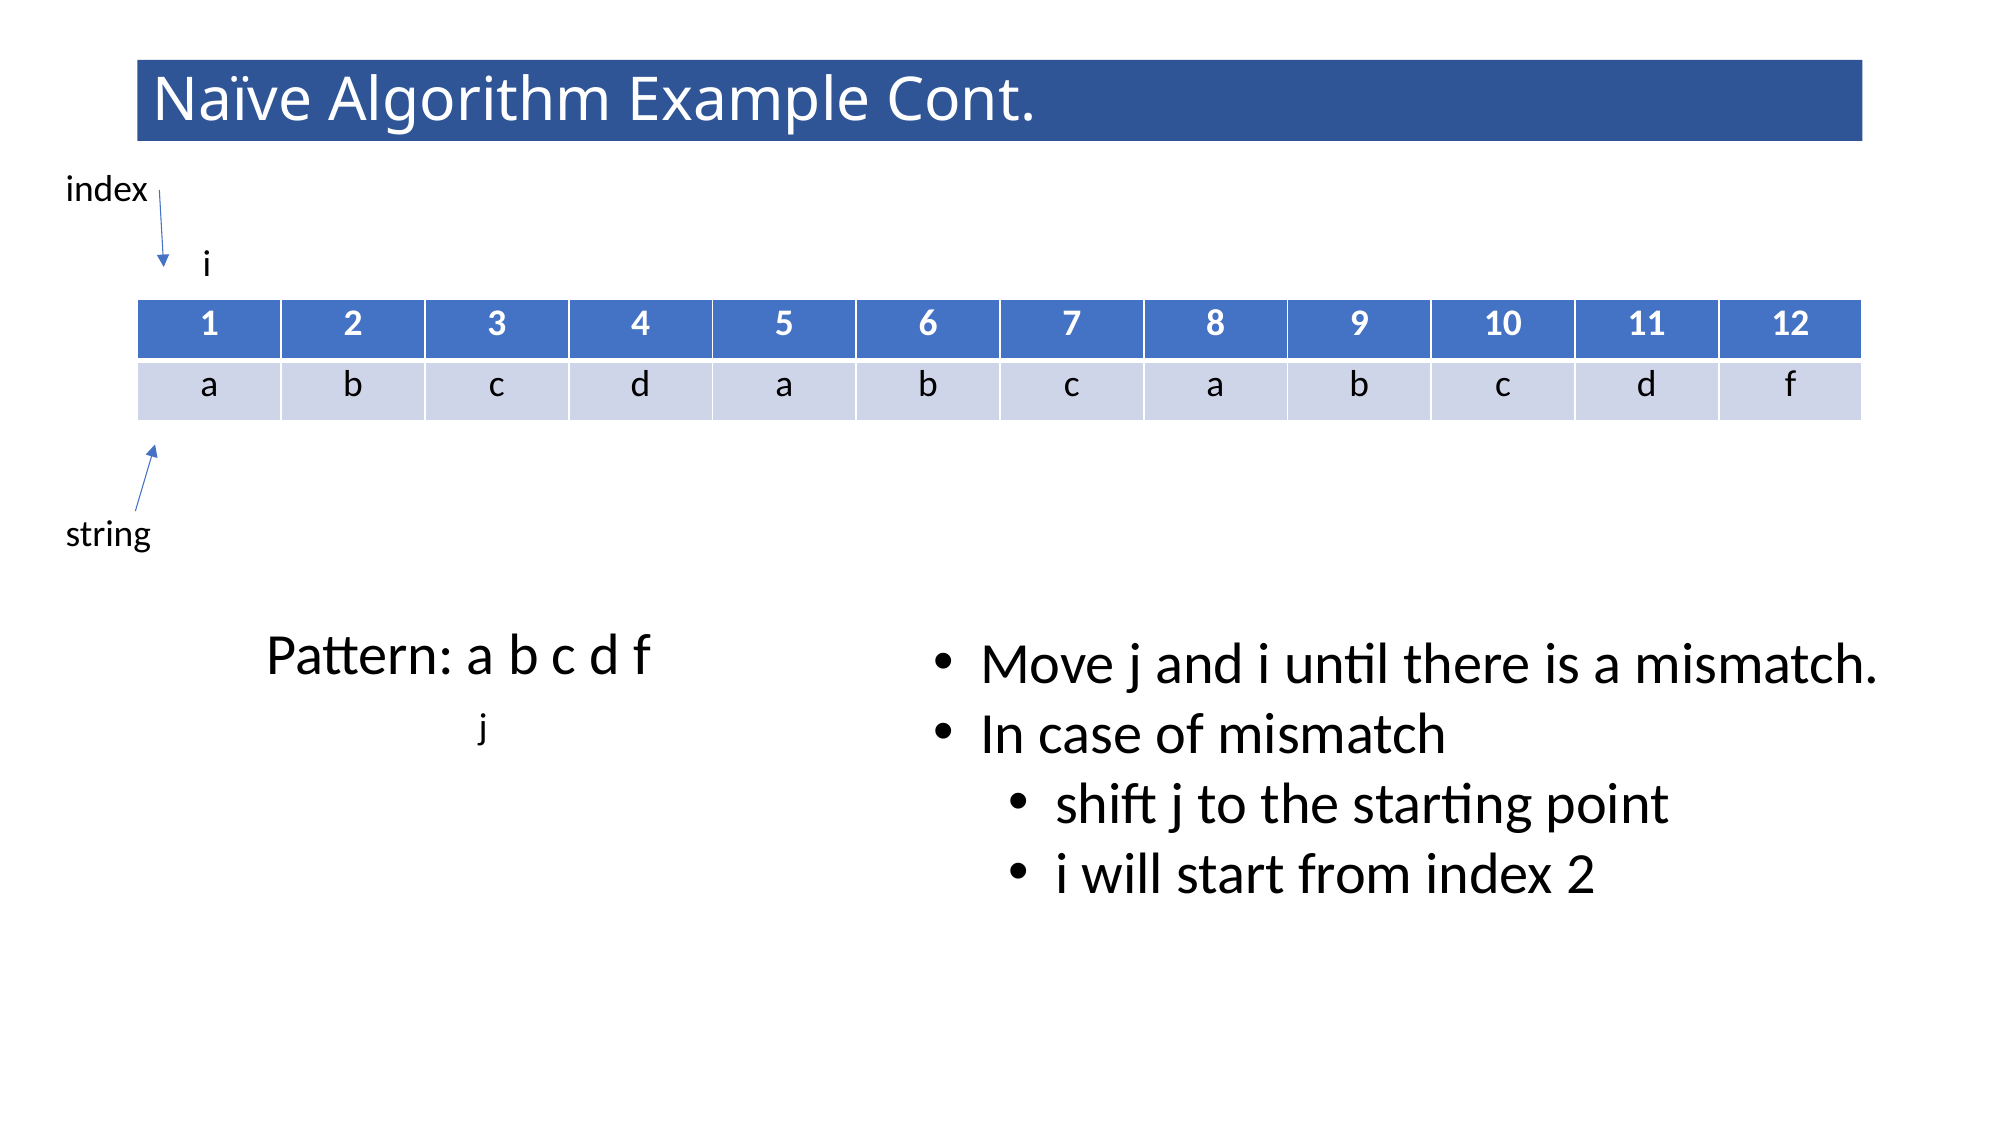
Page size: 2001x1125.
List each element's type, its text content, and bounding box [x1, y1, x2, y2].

table_header 4 [570, 300, 712, 358]
table_cell d [1576, 363, 1718, 420]
text_box j [463, 694, 503, 755]
table_header 9 [1288, 300, 1430, 358]
table_header 10 [1432, 300, 1574, 358]
table_cell a [1145, 363, 1287, 420]
text_box string [50, 501, 167, 562]
table_header 3 [426, 300, 568, 358]
table_header 12 [1720, 300, 1861, 358]
text_box Pattern: a b c d f [251, 609, 814, 694]
table_cell d [570, 363, 712, 420]
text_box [135, 444, 156, 512]
table_cell c [1432, 363, 1574, 420]
table_header 1 [138, 300, 280, 358]
table_header 2 [282, 300, 424, 358]
table_header 7 [1001, 300, 1143, 358]
table_cell a [713, 363, 855, 420]
table_header 5 [713, 300, 855, 358]
table_cell b [282, 363, 424, 420]
table_cell a [138, 363, 280, 420]
table_cell b [857, 363, 999, 420]
table_header 11 [1576, 300, 1718, 358]
title Naïve Algorithm Example Cont. [137, 59, 1863, 141]
text_box index [50, 156, 163, 217]
table_cell c [426, 363, 568, 420]
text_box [159, 189, 164, 268]
table_cell b [1288, 363, 1430, 420]
table_header 8 [1145, 300, 1287, 358]
text_box Move j and i until there is a mismatch. In case of mismatch shift j to the starting point i will start from index 2 [918, 618, 1895, 958]
table_cell c [1001, 363, 1143, 420]
text_box i [187, 231, 252, 291]
table_header 6 [857, 300, 999, 358]
table_cell f [1720, 363, 1861, 420]
